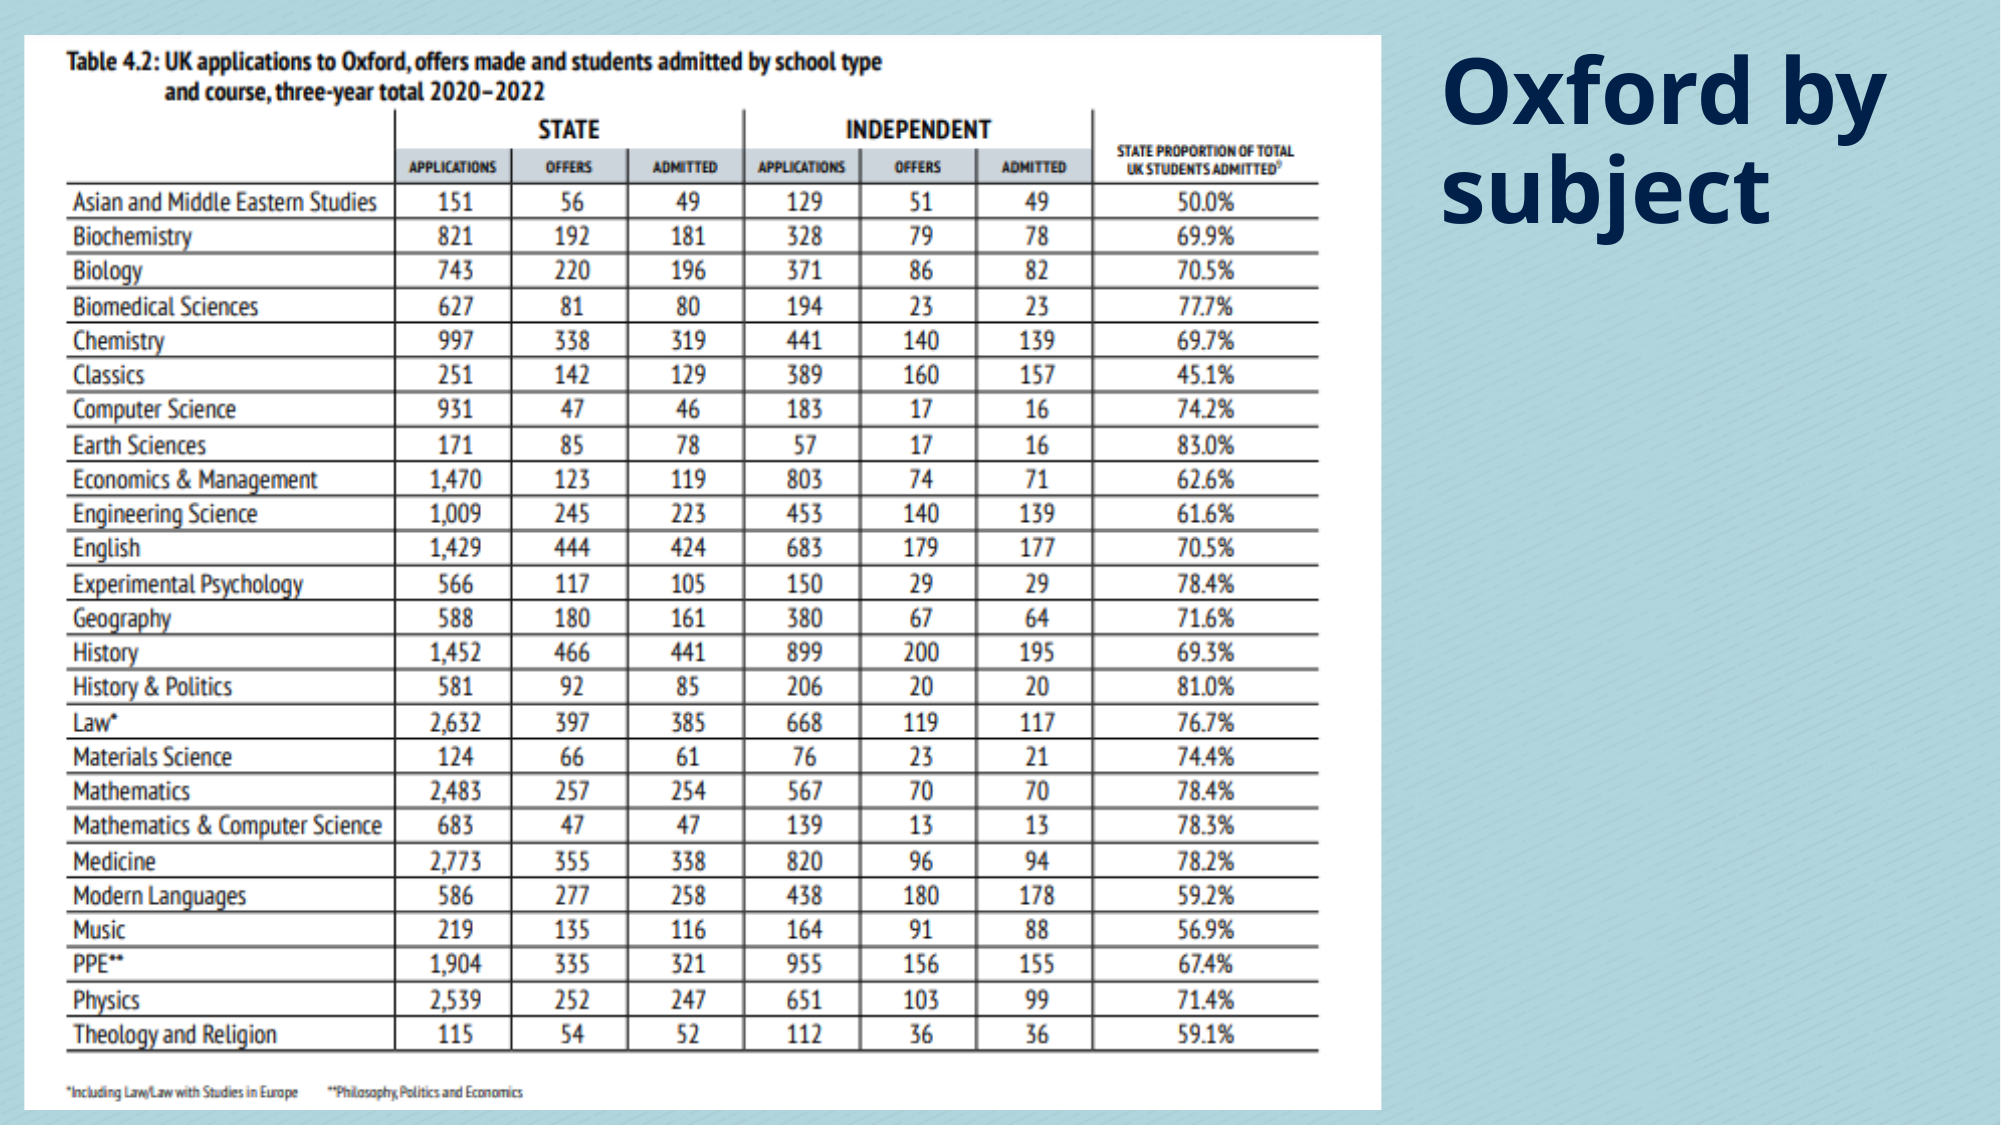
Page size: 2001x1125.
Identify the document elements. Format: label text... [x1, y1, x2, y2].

title Oxford by subject [1425, 35, 1979, 253]
picture [0, 0, 2001, 1125]
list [24, 35, 1382, 1110]
